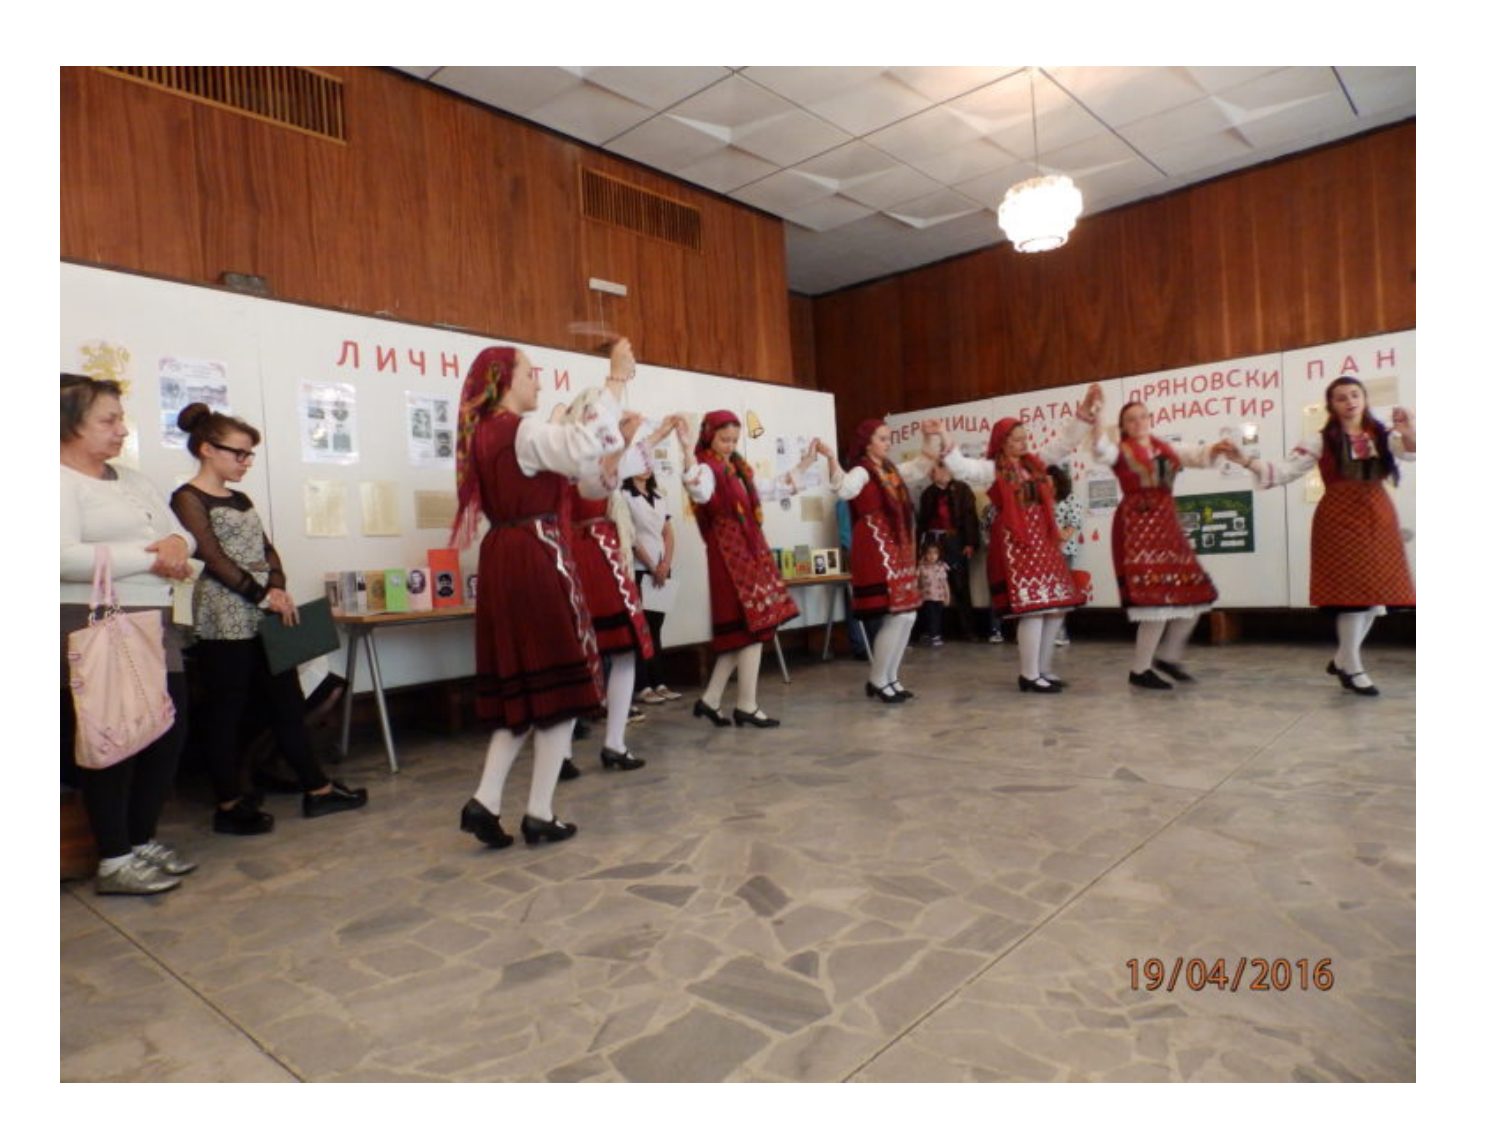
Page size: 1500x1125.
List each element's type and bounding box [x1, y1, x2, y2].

list [60, 66, 1416, 1083]
